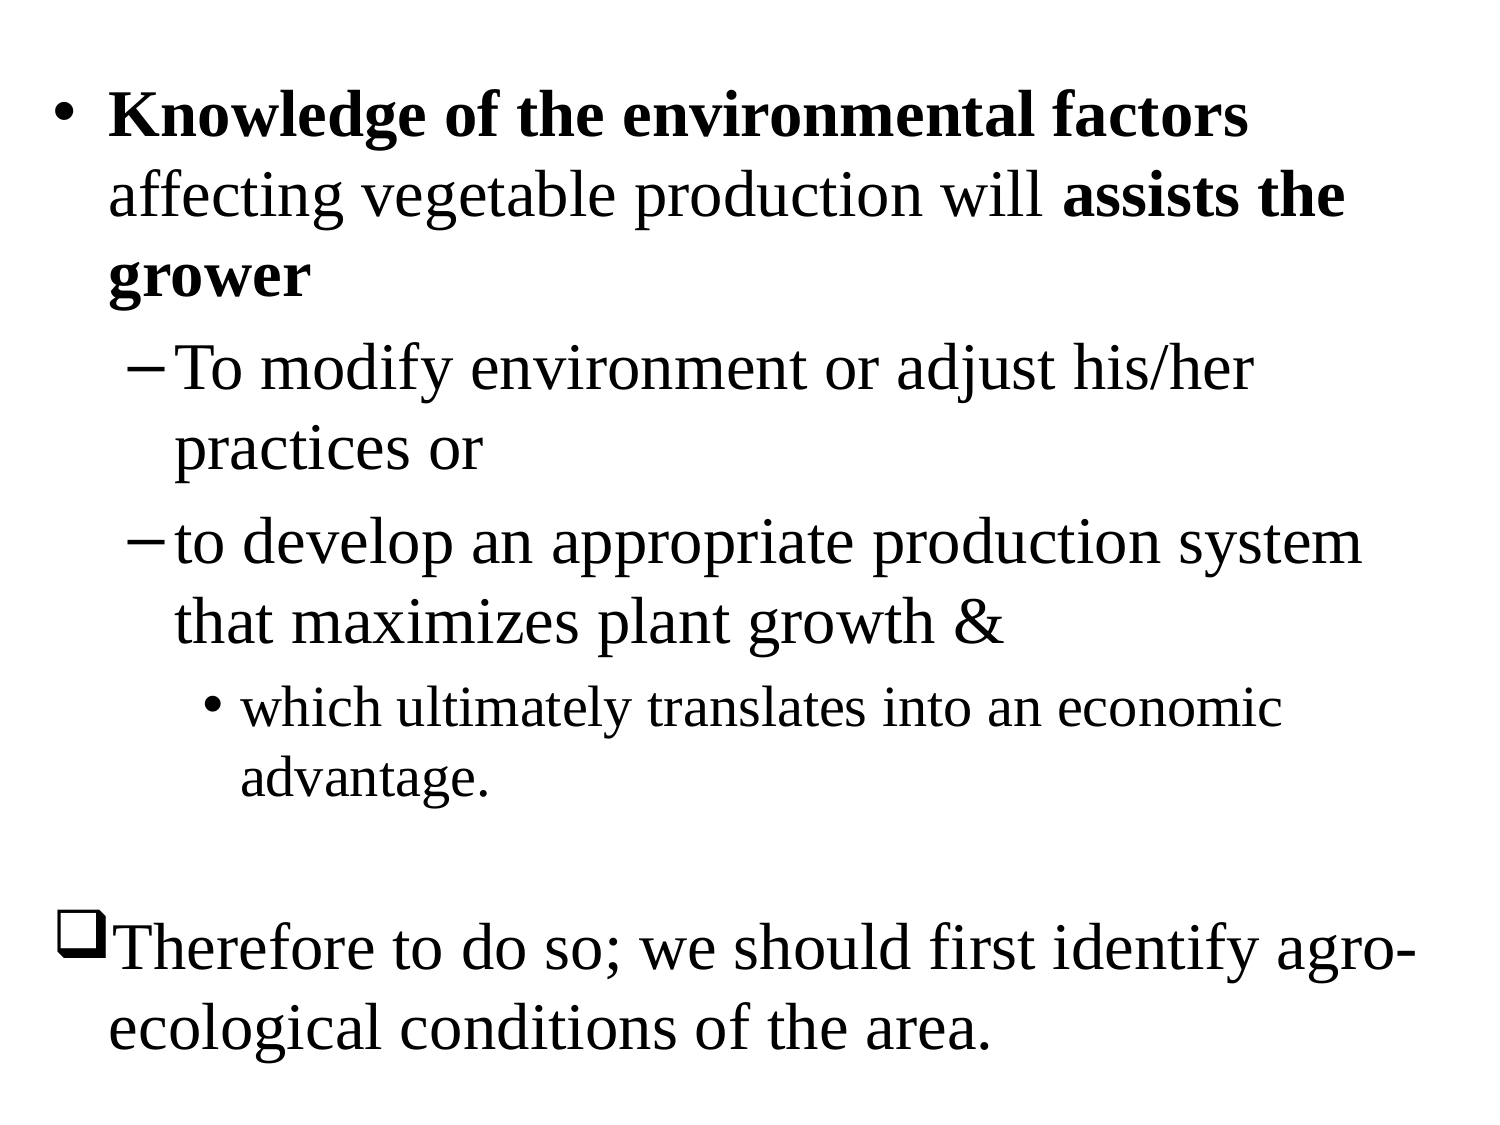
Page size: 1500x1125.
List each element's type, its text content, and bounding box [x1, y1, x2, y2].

list Knowledge of the environmental factors affecting vegetable production will assists the grower To modify environment or adjust his/her practices or to develop an appropriate production system that maximizes plant growth & which ultimately translates into an economic advantage. Therefore to do so; we should first identify agro-ecological conditions of the area. [37, 62, 1463, 1088]
